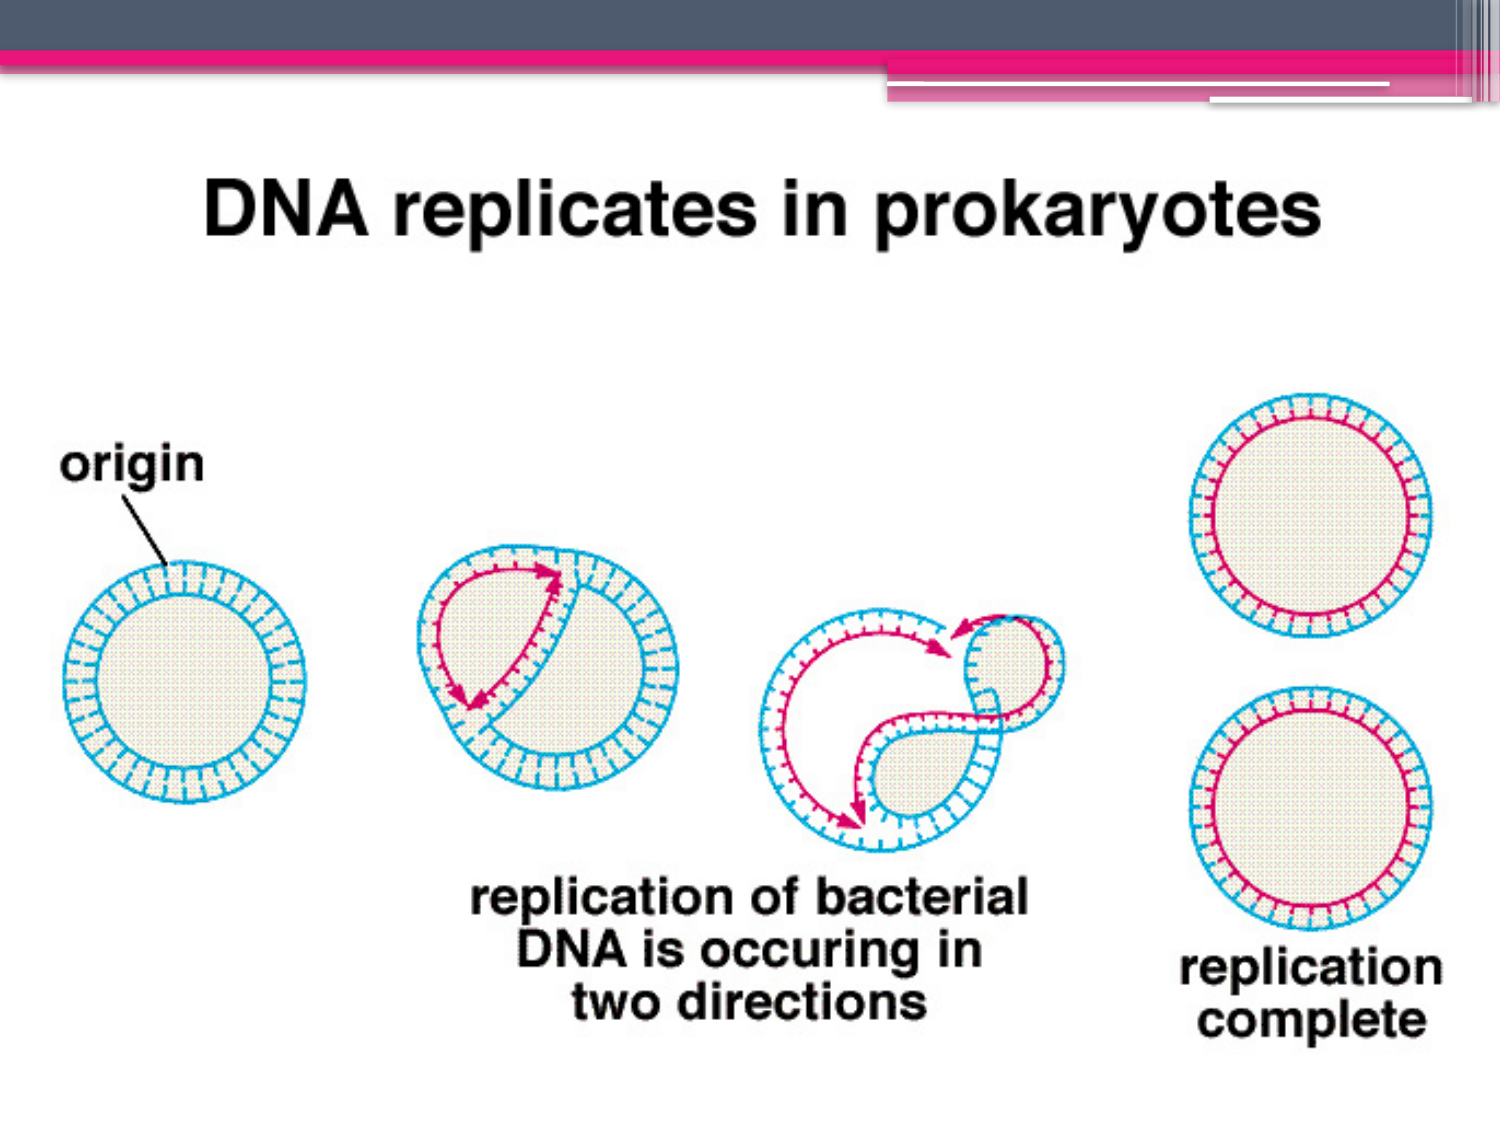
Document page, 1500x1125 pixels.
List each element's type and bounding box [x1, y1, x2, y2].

list [49, 153, 1451, 1125]
